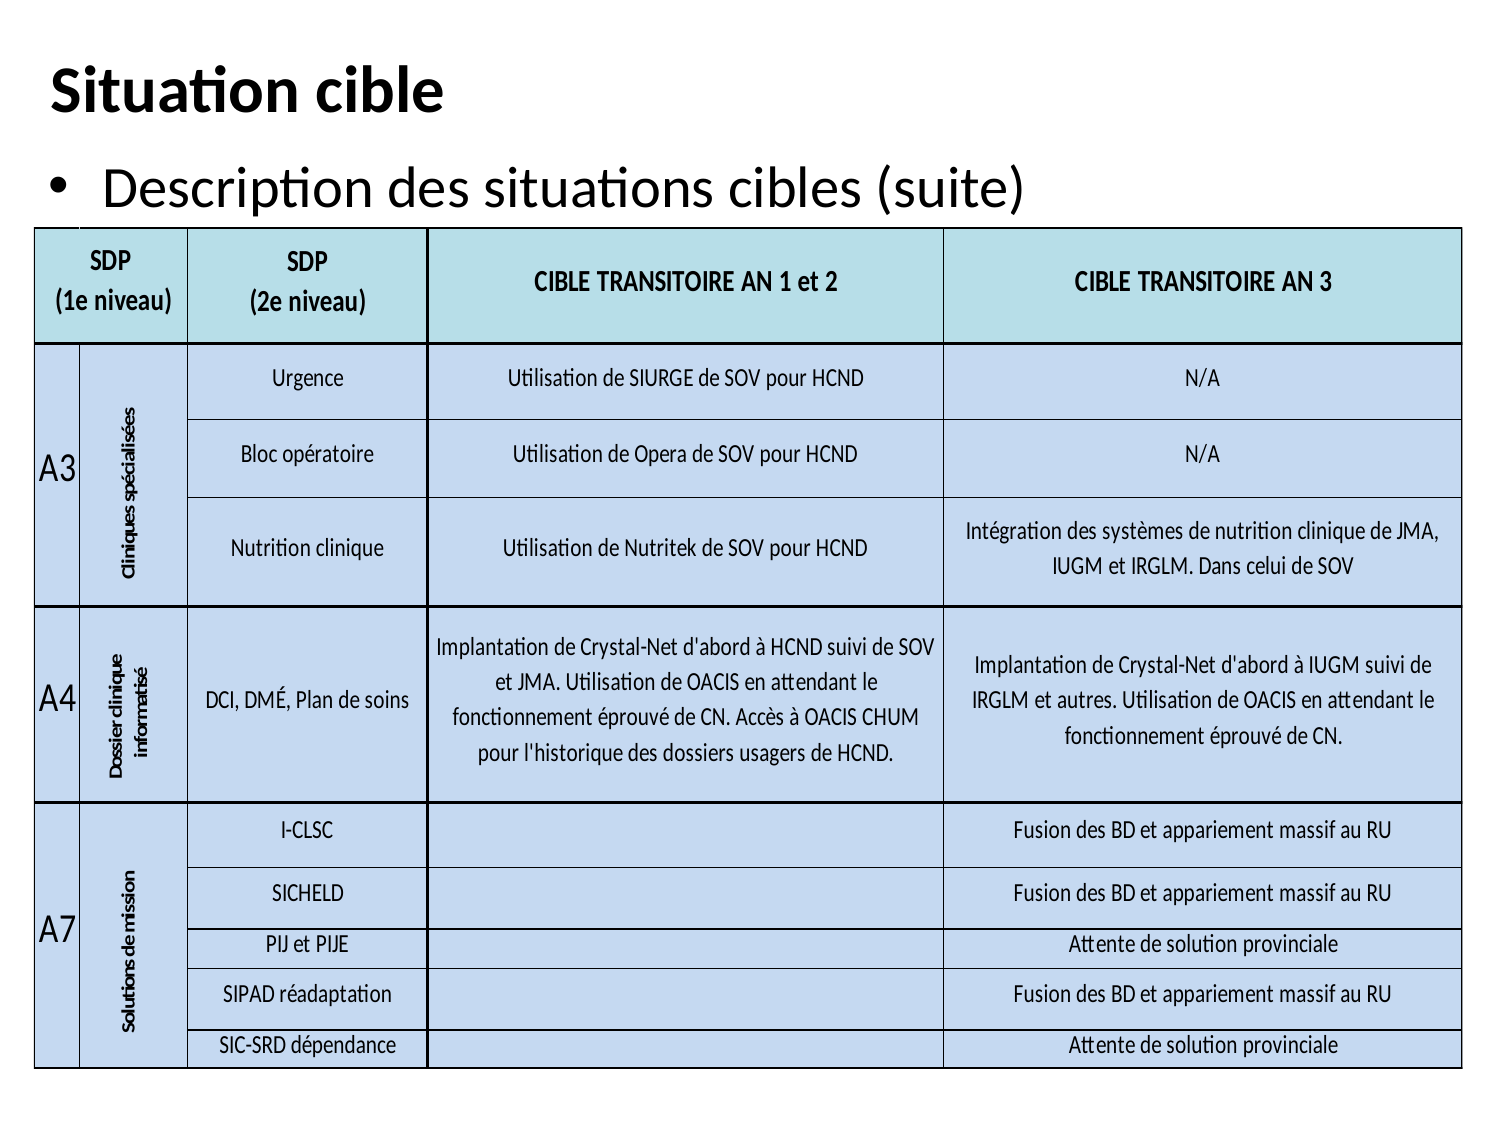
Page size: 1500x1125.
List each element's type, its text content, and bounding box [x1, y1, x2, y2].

text_box Description des situations cibles (suite) [33, 149, 1464, 226]
picture [33, 227, 1464, 1071]
text_box Situation cible [35, 42, 1325, 130]
